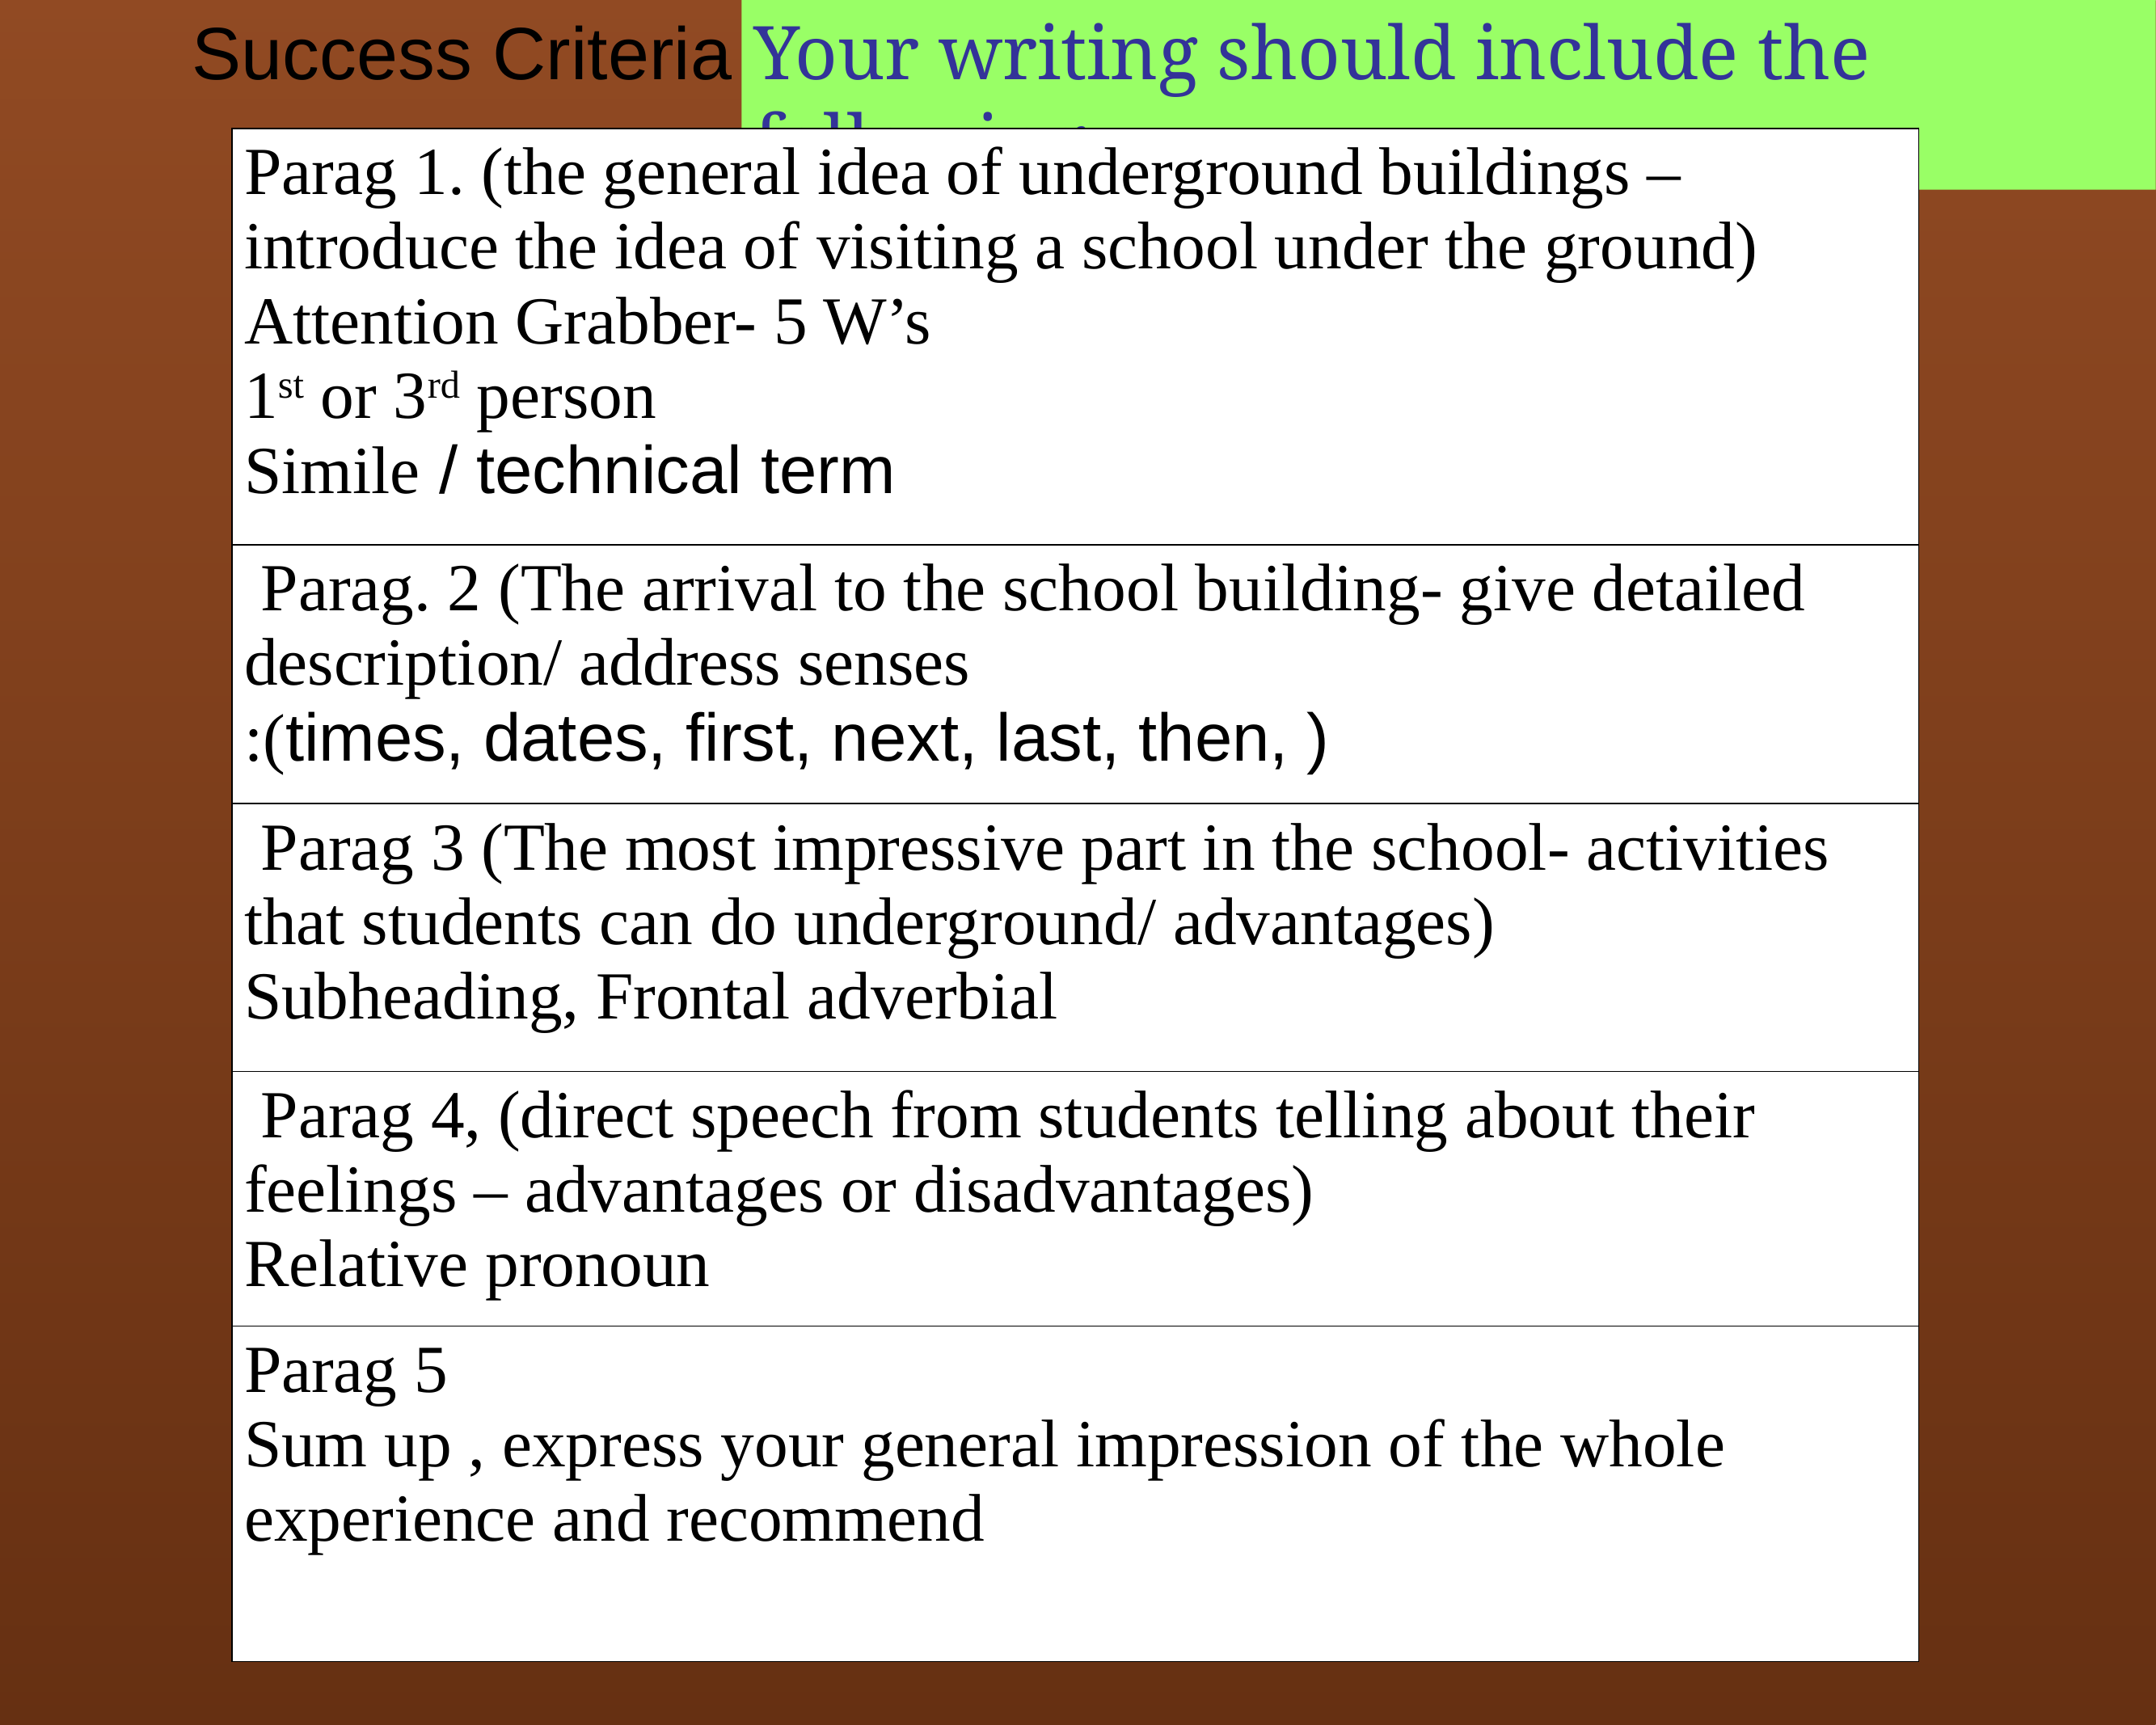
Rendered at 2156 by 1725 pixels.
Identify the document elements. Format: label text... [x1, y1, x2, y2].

table_header Parag 1. (the general idea of underground buildings – introduce the idea of visiting a school under the ground) Attention Grabber- 5 W’s 1st or 3rd person Simile / technical term [233, 129, 1918, 544]
table_cell Parag. 2 (The arrival to the school building- give detailed description/ address senses :(times, dates, first, next, last, then, ) [233, 546, 1918, 803]
text_box Your writing should include the following: [741, 0, 2156, 190]
table_cell Parag 5 Sum up , express your general impression of the whole experience and recommend [233, 1326, 1918, 1661]
text_box Success Criteria [179, 0, 745, 101]
table_cell Parag 3 (The most impressive part in the school- activities that students can do underground/ advantages) Subheading, Frontal adverbial [233, 804, 1918, 1071]
table_cell Parag 4, (direct speech from students telling about their feelings – advantages or disadvantages) Relative pronoun [233, 1072, 1918, 1326]
